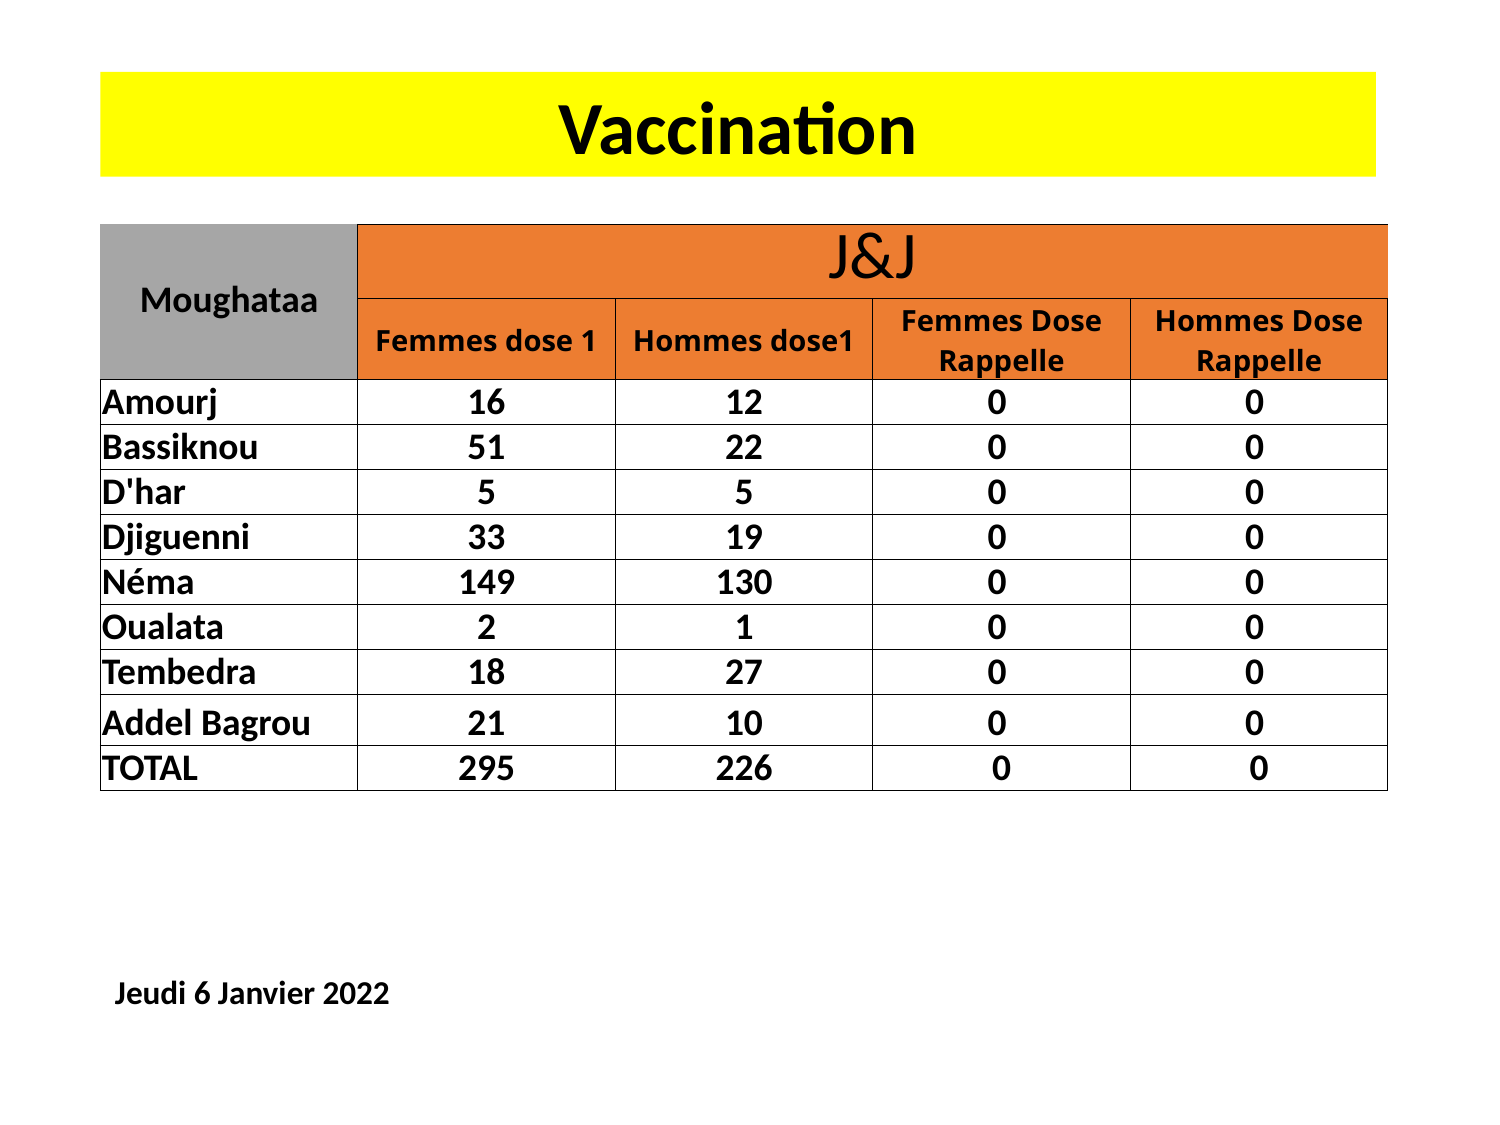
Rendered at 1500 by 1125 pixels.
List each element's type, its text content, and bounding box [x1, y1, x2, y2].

table_cell 0 [1131, 425, 1387, 469]
table_cell 10 [616, 695, 872, 745]
table_cell 0 [873, 425, 1130, 469]
table_cell 2 [358, 605, 615, 649]
table_cell 0 [1131, 605, 1387, 649]
table_cell Djiguenni [101, 515, 357, 559]
table_header J&J [358, 225, 1388, 298]
table_cell 0 [873, 380, 1130, 424]
table_cell TOTAL [101, 746, 357, 790]
table_cell Addel Bagrou [101, 695, 357, 745]
table_cell 5 [358, 470, 615, 514]
table_header Moughataa [100, 224, 357, 379]
table_cell Bassiknou [101, 425, 357, 469]
table_cell 0 [873, 605, 1130, 649]
table_cell Hommes Dose Rappelle [1131, 299, 1387, 379]
table_cell 21 [358, 695, 615, 745]
table_cell 0 [1131, 560, 1387, 604]
table_cell 130 [616, 560, 872, 604]
table_cell 22 [616, 425, 872, 469]
table_cell 1 [616, 605, 872, 649]
table_cell 0 [873, 515, 1130, 559]
table_cell Tembedra [101, 650, 357, 694]
table_cell 27 [616, 650, 872, 694]
table_cell 149 [358, 560, 615, 604]
table_cell 0 [873, 695, 1130, 745]
table_cell Amourj [101, 380, 357, 424]
table_cell 0 [873, 560, 1130, 604]
table_cell Oualata [101, 605, 357, 649]
table_cell 0 [1131, 695, 1387, 745]
table_cell 51 [358, 425, 615, 469]
table_cell 19 [616, 515, 872, 559]
table_cell Femmes dose 1 [358, 299, 615, 379]
text_box Jeudi 6 Janvier 2022 [100, 964, 939, 1019]
table_cell 16 [358, 380, 615, 424]
table_cell 0 [1131, 470, 1387, 514]
table_cell 0 [873, 470, 1130, 514]
table_cell 12 [616, 380, 872, 424]
table_cell Hommes dose1 [616, 299, 872, 379]
table_cell 295 [358, 746, 615, 790]
table_cell D'har [101, 470, 357, 514]
table_cell Femmes Dose Rappelle [873, 299, 1130, 379]
table_cell 0 [1131, 515, 1387, 559]
table_cell 5 [616, 470, 872, 514]
table_cell 0 [873, 650, 1130, 694]
table_cell 33 [358, 515, 615, 559]
table_cell 0 [1131, 746, 1387, 790]
table_cell 0 [1131, 380, 1387, 424]
table_cell 18 [358, 650, 615, 694]
text_box Vaccination [100, 71, 1376, 177]
table_cell Néma [101, 560, 357, 604]
table_cell 226 [616, 746, 872, 790]
table_cell 0 [873, 746, 1130, 790]
table_cell 0 [1131, 650, 1387, 694]
